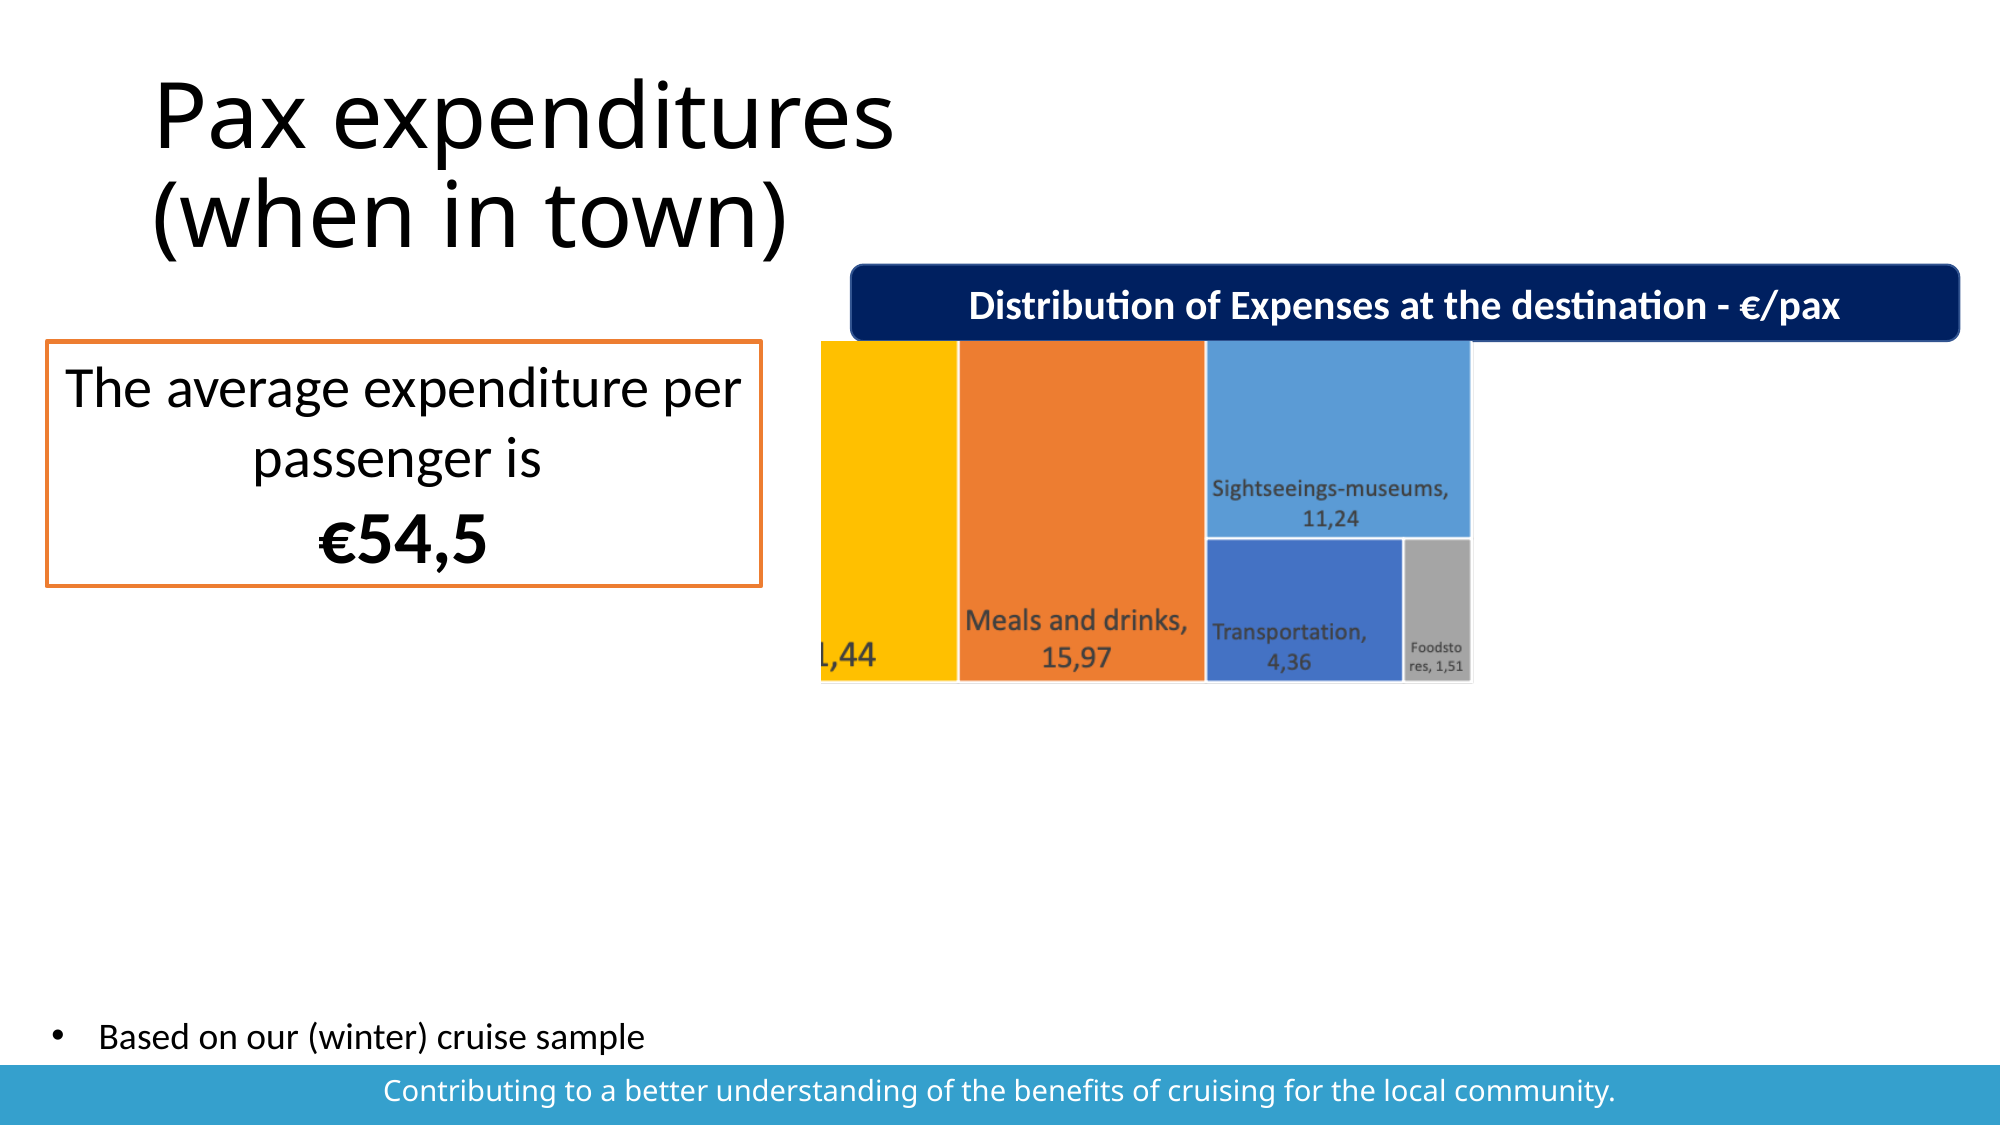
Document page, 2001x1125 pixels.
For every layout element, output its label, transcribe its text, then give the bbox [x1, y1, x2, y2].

picture [821, 341, 1977, 924]
text_box Distribution of Expenses at the destination - €/pax [849, 263, 1961, 341]
text_box Based on our (winter) cruise sample [36, 1004, 670, 1065]
text_box The average expenditure per passenger is €54,5 [46, 341, 761, 587]
title Pax expenditures (when in town) [137, 59, 1863, 278]
text_box Contributing to a better understanding of the benefits of cruising for the local community. [0, 1061, 2000, 1115]
